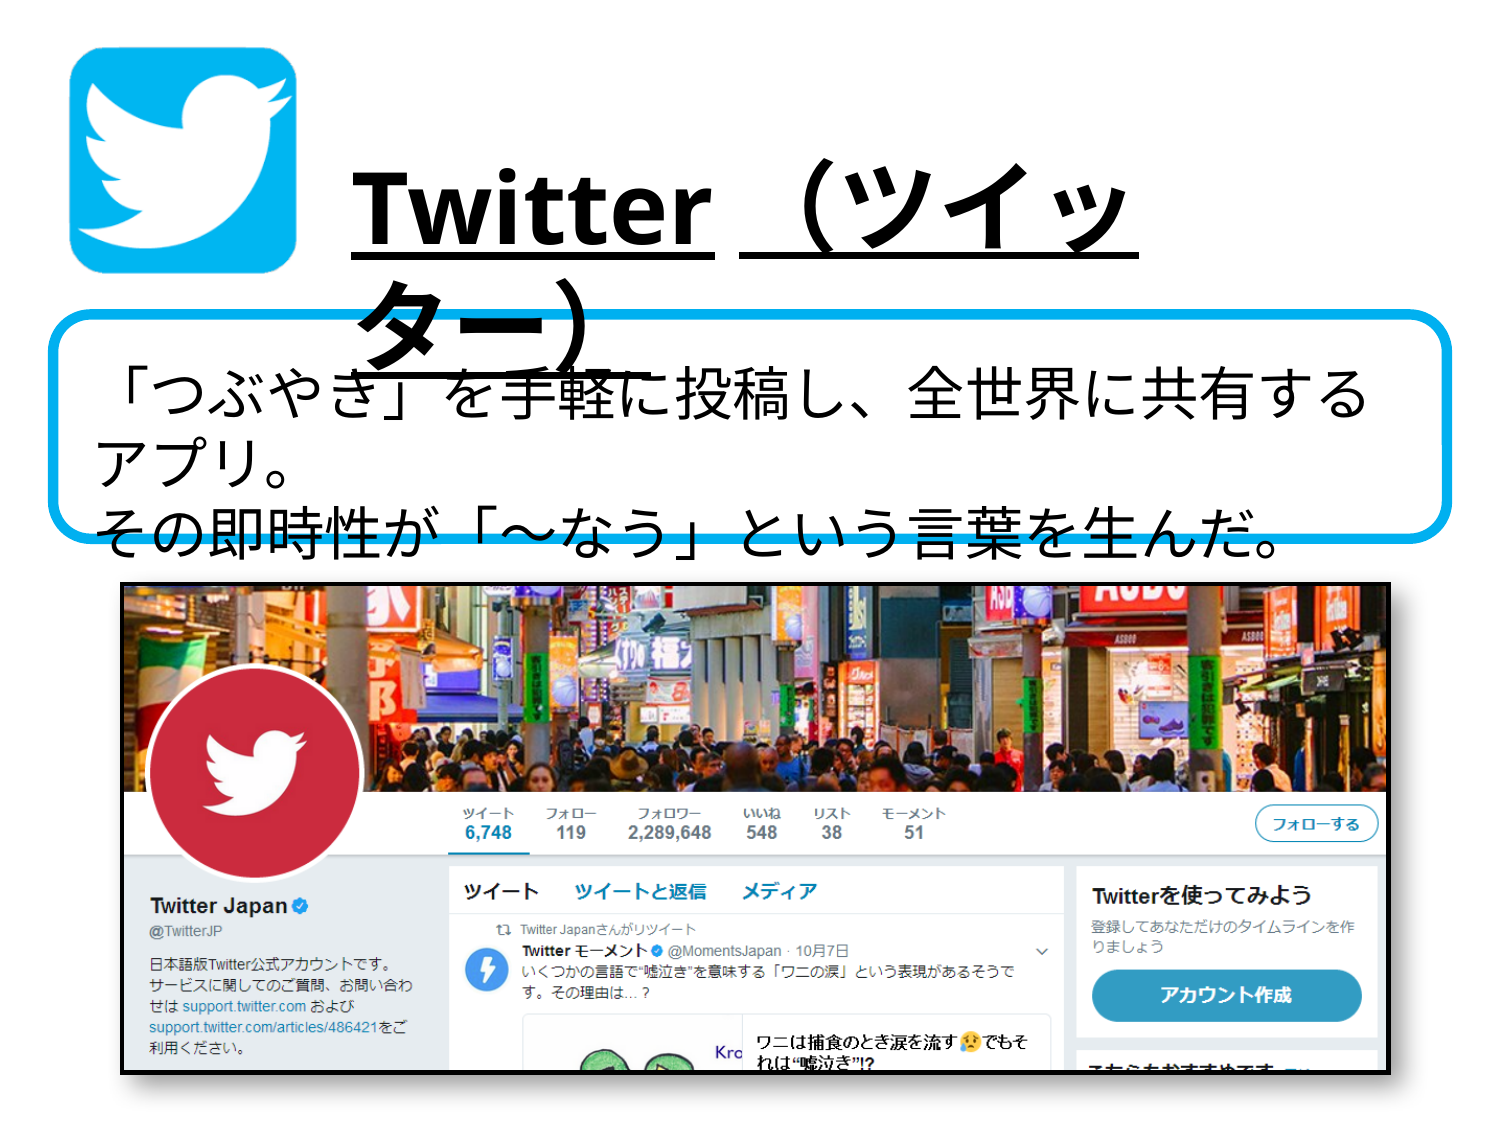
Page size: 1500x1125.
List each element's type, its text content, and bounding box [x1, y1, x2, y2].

text_box 「つぶやき」を手軽に投稿し、全世界に共有するアプリ。 その即時性が「～なう」という言葉を生んだ。 [76, 349, 1424, 575]
picture [123, 585, 1387, 1071]
text_box [1400, 312, 1450, 539]
text_box [50, 312, 336, 539]
picture [64, 42, 302, 280]
text_box Twitter（ツイッター） [336, 137, 1400, 392]
